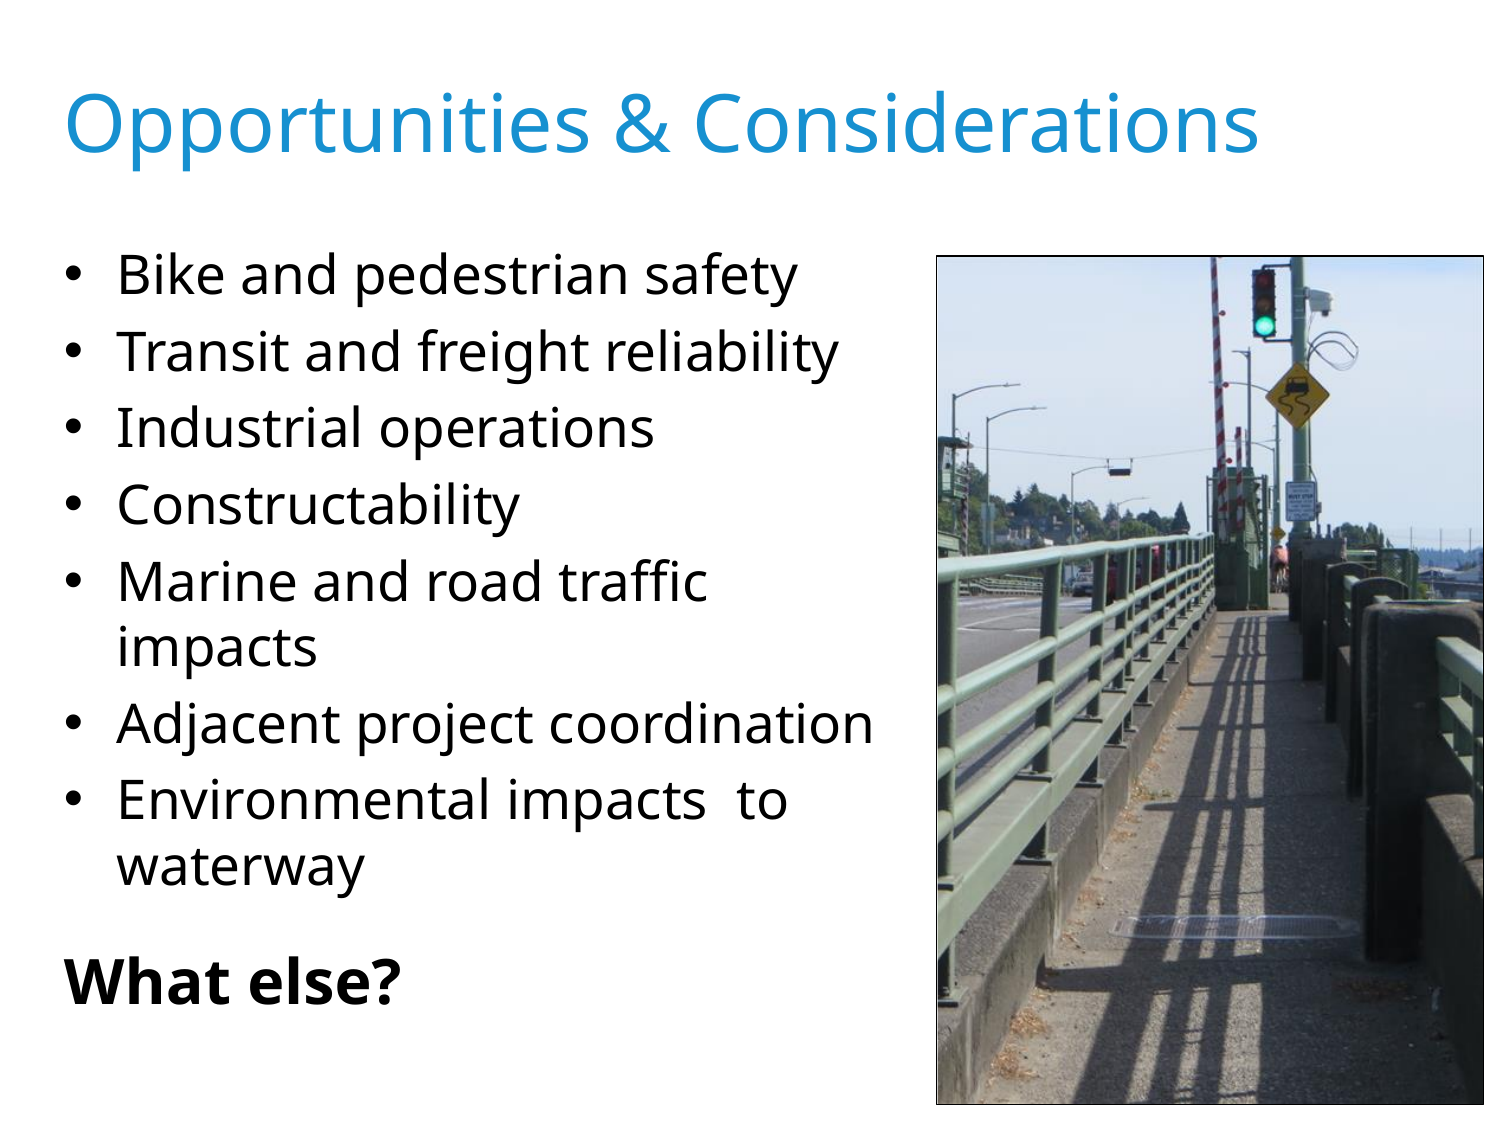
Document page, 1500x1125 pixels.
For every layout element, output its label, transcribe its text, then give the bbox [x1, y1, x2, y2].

picture [937, 256, 1483, 1105]
list Bike and pedestrian safety Transit and freight reliability Industrial operations Constructability Marine and road traffic impacts Adjacent project coordination Environmental impacts to waterway What else? [48, 232, 900, 1080]
title Opportunities & Considerations [48, 25, 1399, 214]
